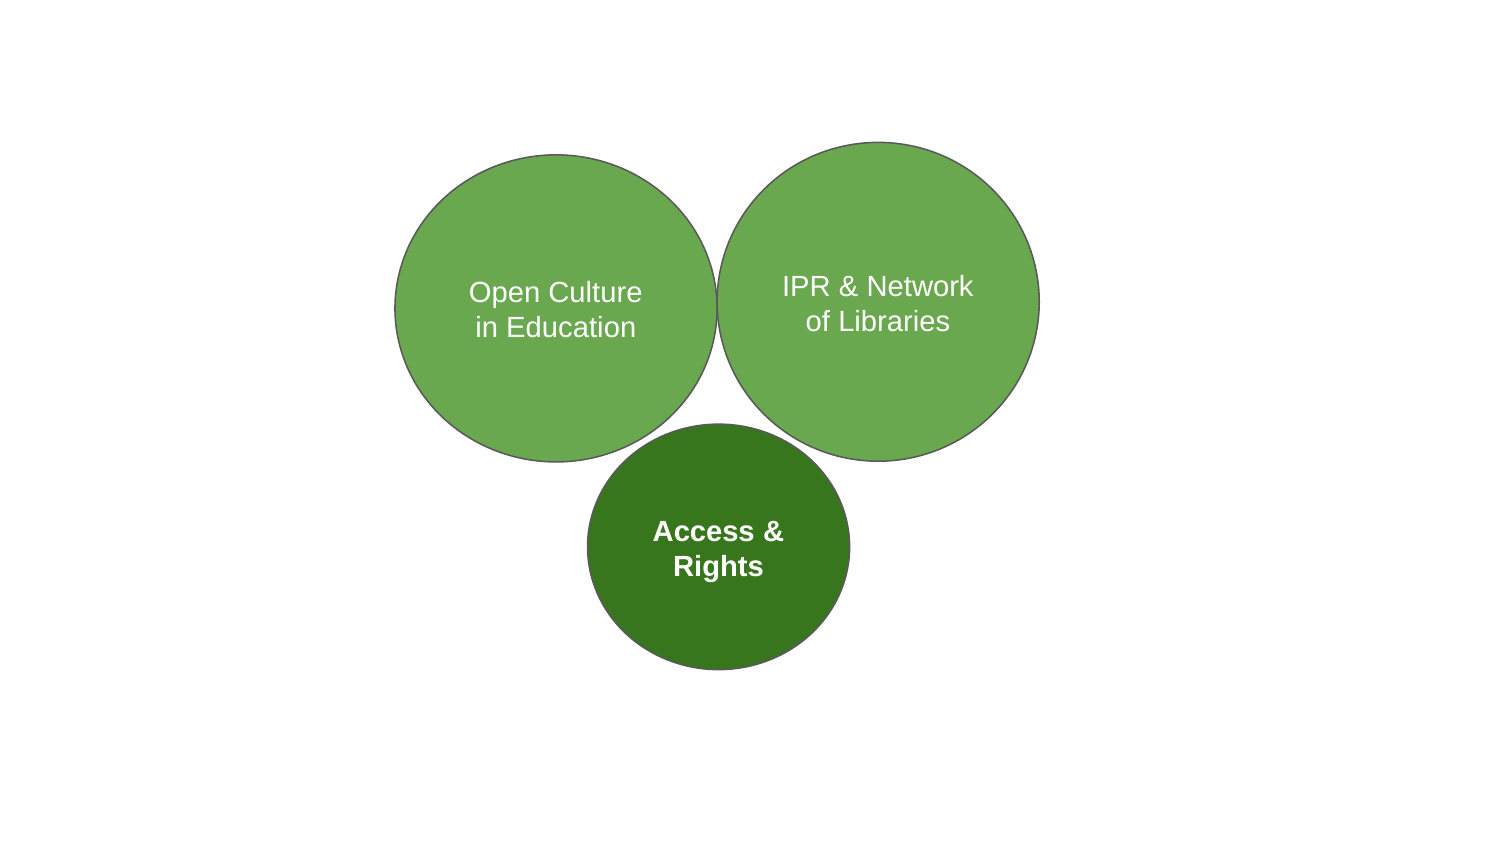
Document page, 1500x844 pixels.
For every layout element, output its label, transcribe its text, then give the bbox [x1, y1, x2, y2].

text_box IPR & Network of Libraries [717, 142, 1040, 462]
text_box Open Culture in Education [394, 154, 717, 462]
text_box Access & Rights [587, 424, 850, 670]
